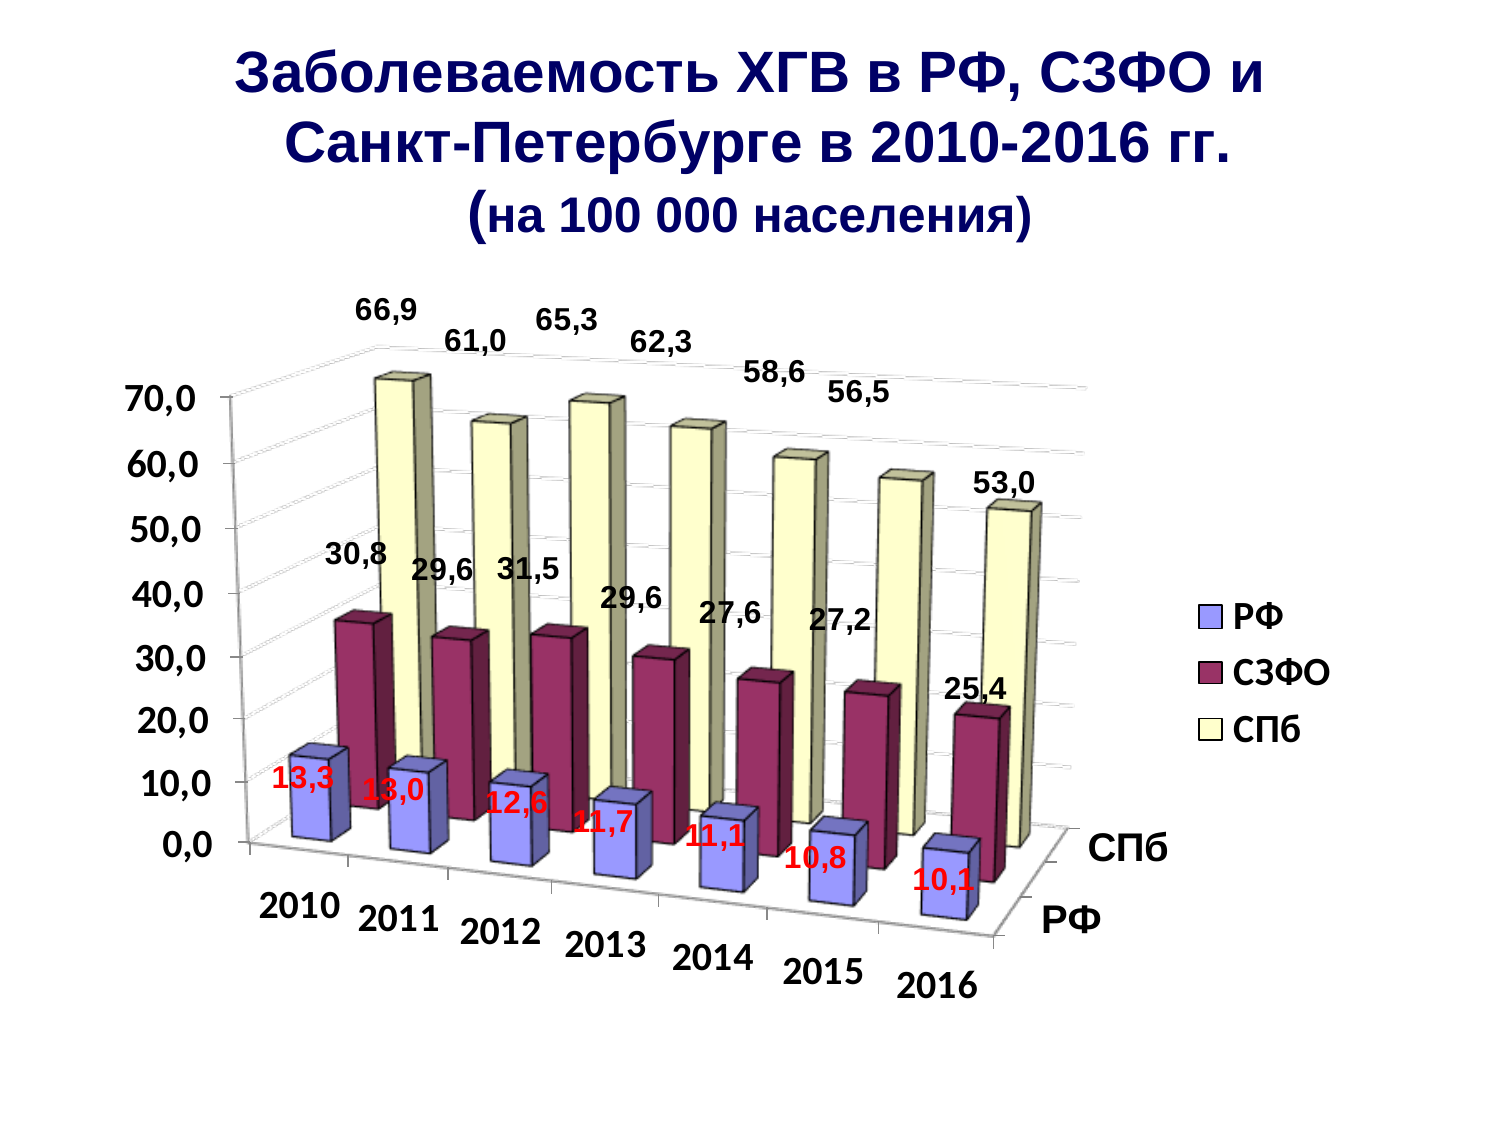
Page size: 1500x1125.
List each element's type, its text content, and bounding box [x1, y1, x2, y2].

title Заболеваемость ХГВ в РФ, СЗФО и Санкт-Петербурге в 2010-2016 гг. (на 100 000 населения) [75, 45, 1425, 233]
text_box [88, 239, 1392, 1109]
